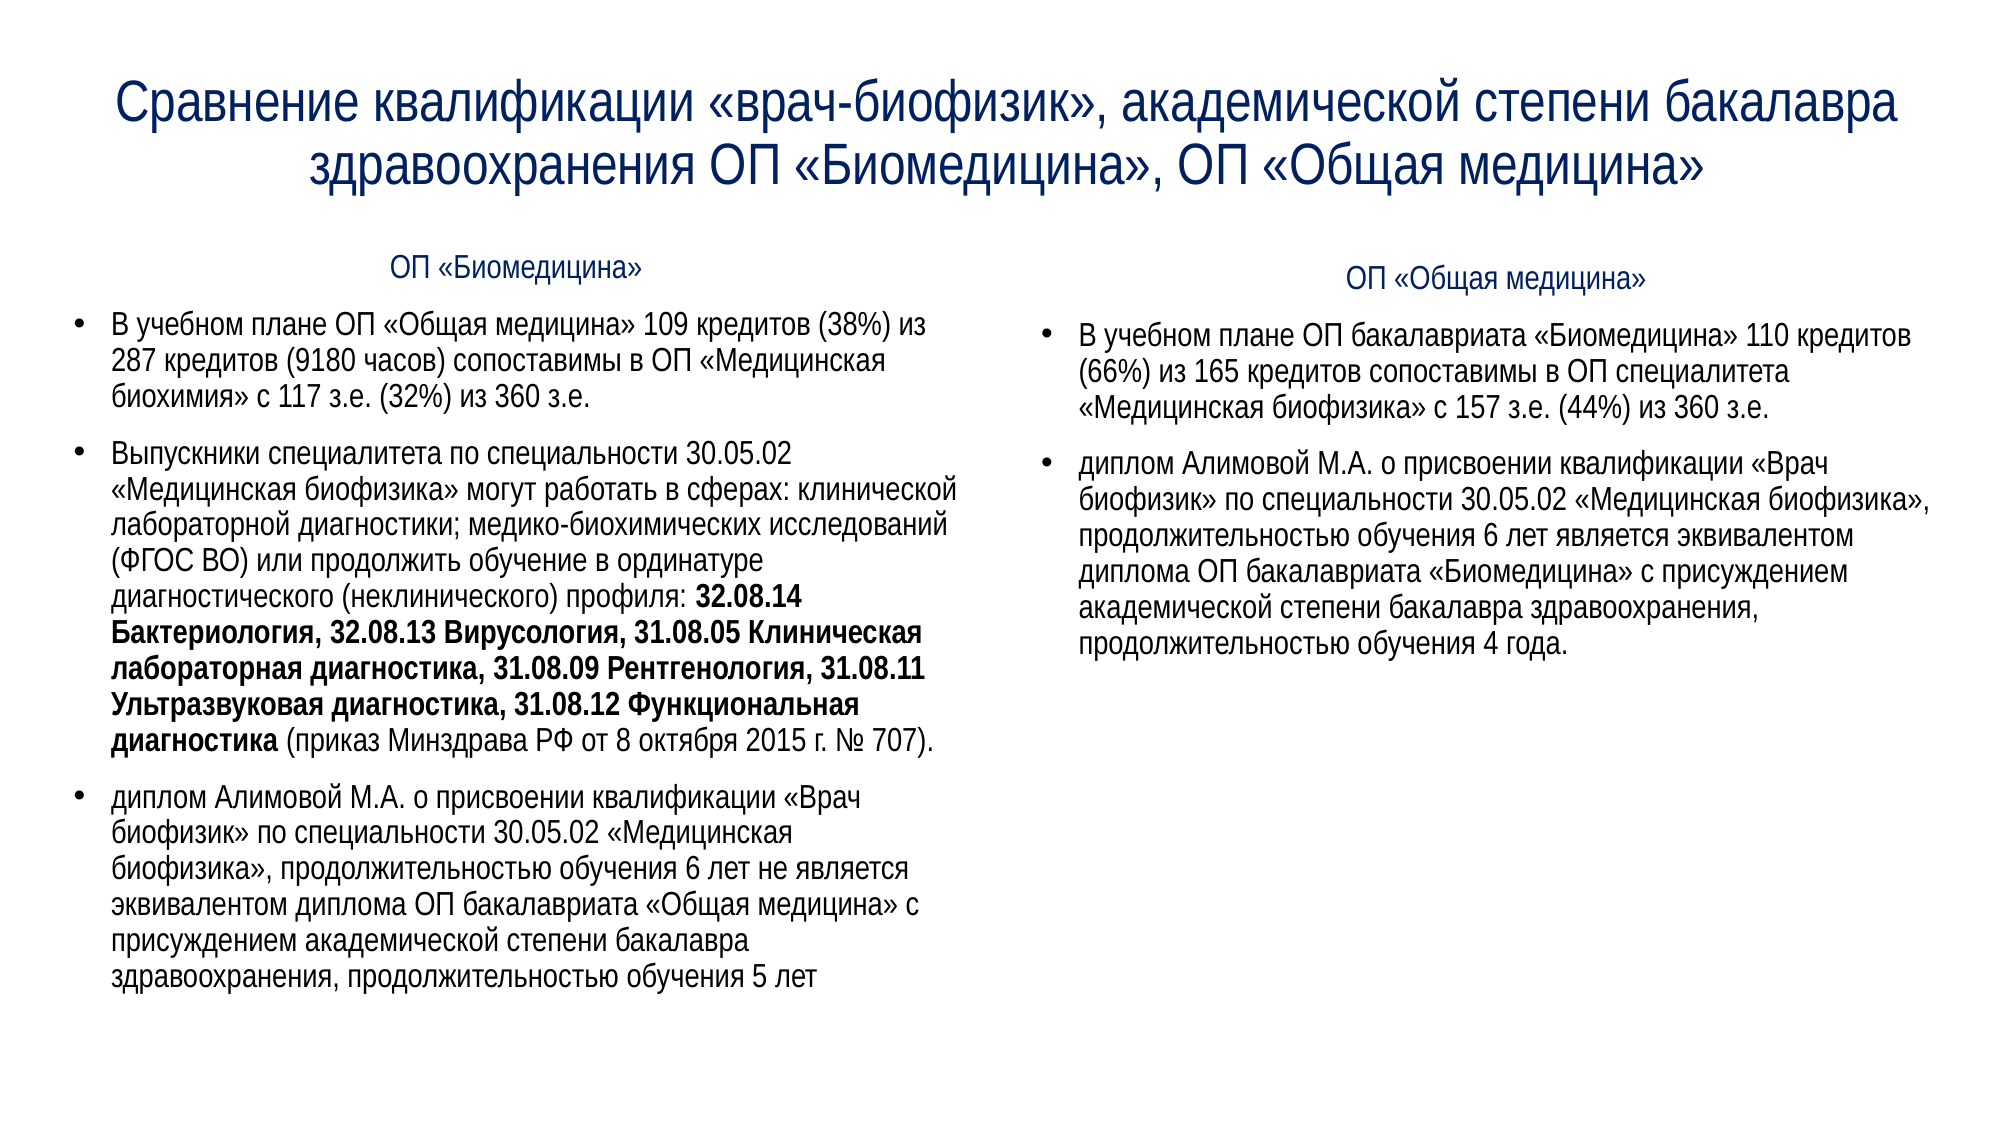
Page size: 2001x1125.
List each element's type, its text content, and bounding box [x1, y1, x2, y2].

title Сравнение квалификации «врач-биофизик», академической степени бакалавра здравоохранения ОП «Биомедицина», ОП «Общая медицина» [58, 25, 1956, 243]
list ОП «Биомедицина» В учебном плане ОП «Общая медицина» 109 кредитов (38%) из 287 кредитов (9180 часов) сопоставимы в ОП «Медицинская биохимия» с 117 з.е. (32%) из 360 з.е. Выпускники специалитета по специальности 30.05.02 «Медицинская биофизика» могут работать в сферах: клинической лабораторной диагностики; медико-биохимических исследований (ФГОС ВО) или продолжить обучение в ординатуре диагностического (неклинического) профиля: 32.08.14 Бактериология, 32.08.13 Вирусология, 31.08.05 Клиническая лабораторная диагностика, 31.08.09 Рентгенология, 31.08.11 Ультразвуковая диагностика, 31.08.12 Функциональная диагностика (приказ Минздрава РФ от 8 октября 2015 г. № 707). диплом Алимовой М.А. о присвоении квалификации «Врач биофизик» по специальности 30.05.02 «Медицинская биофизика», продолжительностью обучения 6 лет не является эквивалентом диплома ОП бакалавриата «Общая медицина» с присуждением академической степени бакалавра здравоохранения, продолжительностью обучения 5 лет [58, 242, 974, 957]
text_box ОП «Общая медицина» В учебном плане ОП бакалавриата «Биомедицина» 110 кредитов (66%) из 165 кредитов сопоставимы в ОП специалитета «Медицинская биофизика» с 157 з.е. (44%) из 360 з.е. диплом Алимовой М.А. о присвоении квалификации «Врач биофизик» по специальности 30.05.02 «Медицинская биофизика», продолжительностью обучения 6 лет является эквивалентом диплома ОП бакалавриата «Биомедицина» с присуждением академической степени бакалавра здравоохранения, продолжительностью обучения 4 года. [1026, 253, 1975, 968]
